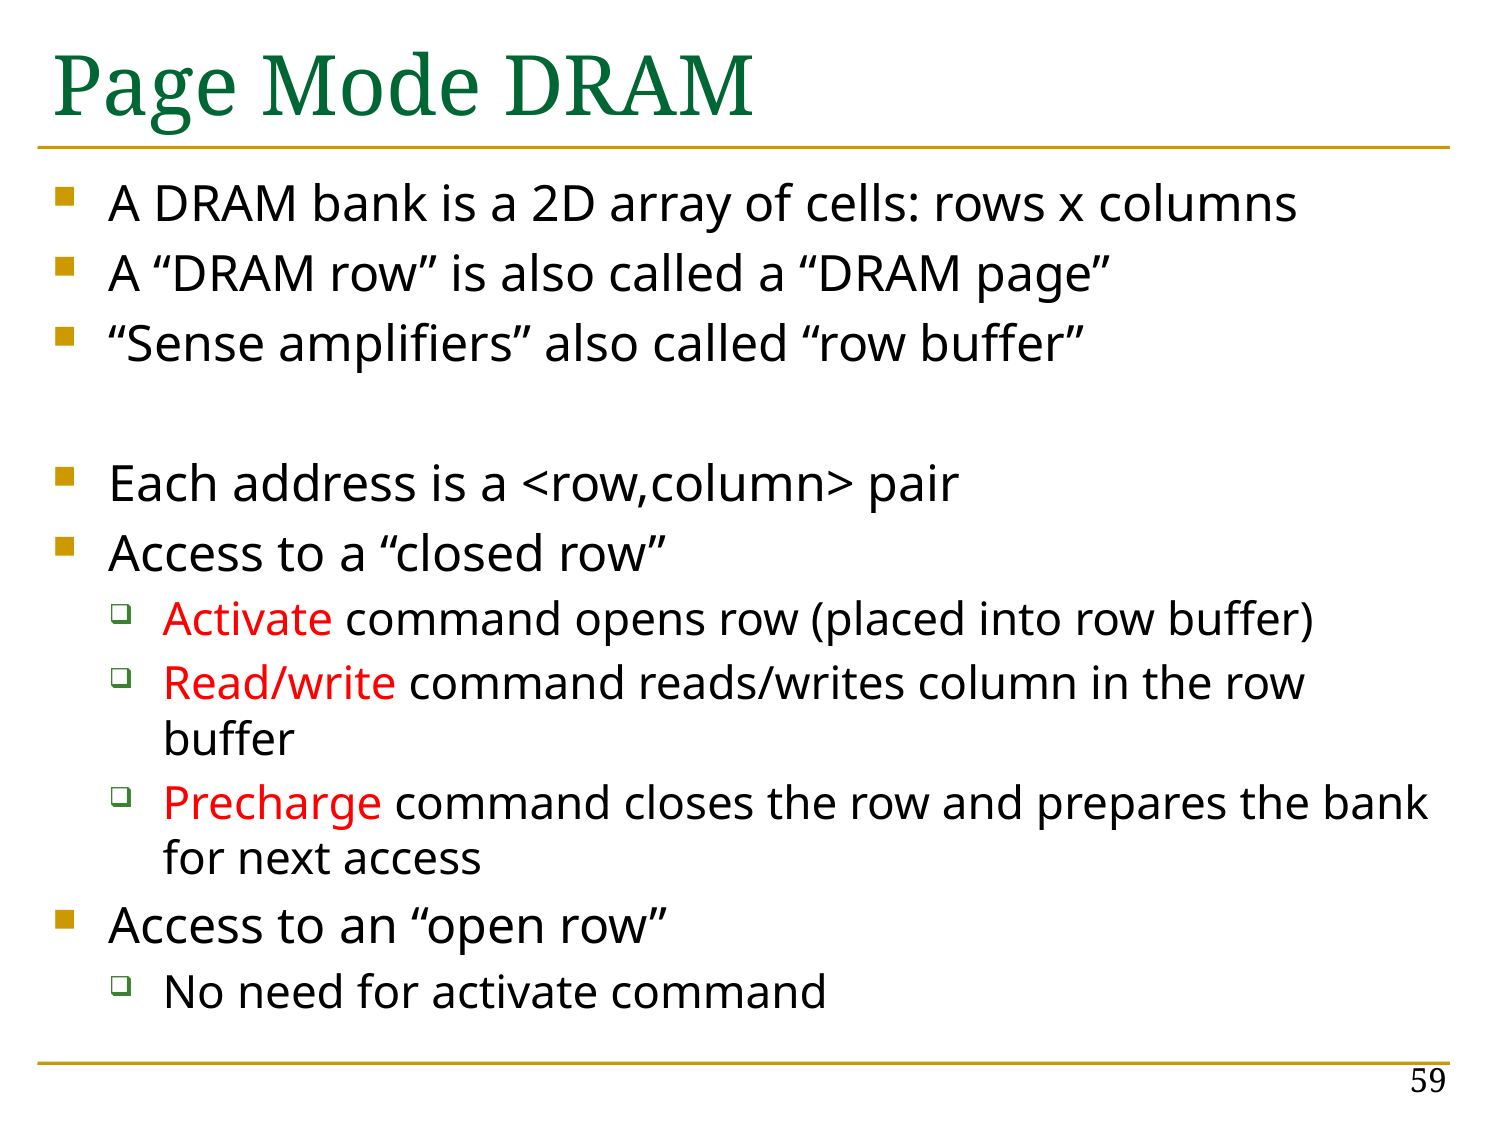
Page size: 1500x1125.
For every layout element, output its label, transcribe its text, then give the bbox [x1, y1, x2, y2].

list A DRAM bank is a 2D array of cells: rows x columns A “DRAM row” is also called a “DRAM page” “Sense amplifiers” also called “row buffer” Each address is a <row,column> pair Access to a “closed row” Activate command opens row (placed into row buffer) Read/write command reads/writes column in the row buffer Precharge command closes the row and prepares the bank for next access Access to an “open row” No need for activate command [37, 163, 1450, 1016]
title Page Mode DRAM [37, 24, 1450, 163]
slide_number 59 [1111, 1036, 1462, 1112]
